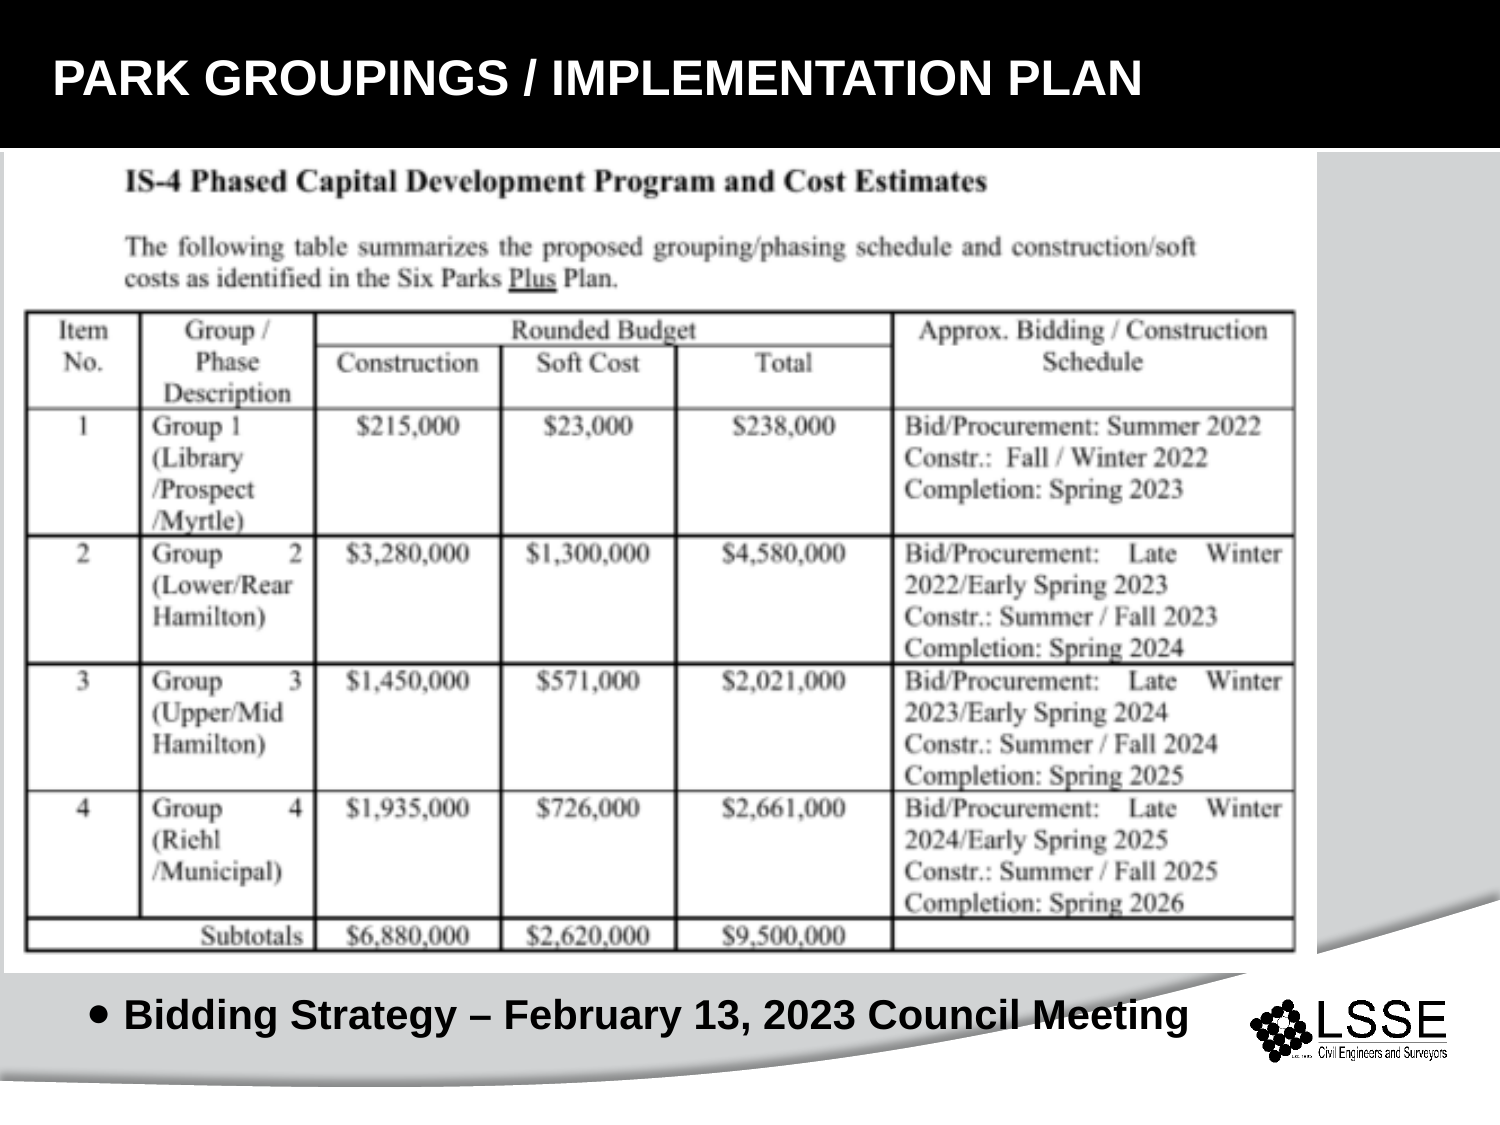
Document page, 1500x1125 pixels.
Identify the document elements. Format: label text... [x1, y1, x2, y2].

text_box Bidding Strategy – February 13, 2023 Council Meeting [33, 987, 1409, 1125]
title Park Groupings / Implementation Plan [37, 0, 1350, 150]
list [4, 151, 1318, 974]
picture [1409, 993, 1475, 1078]
